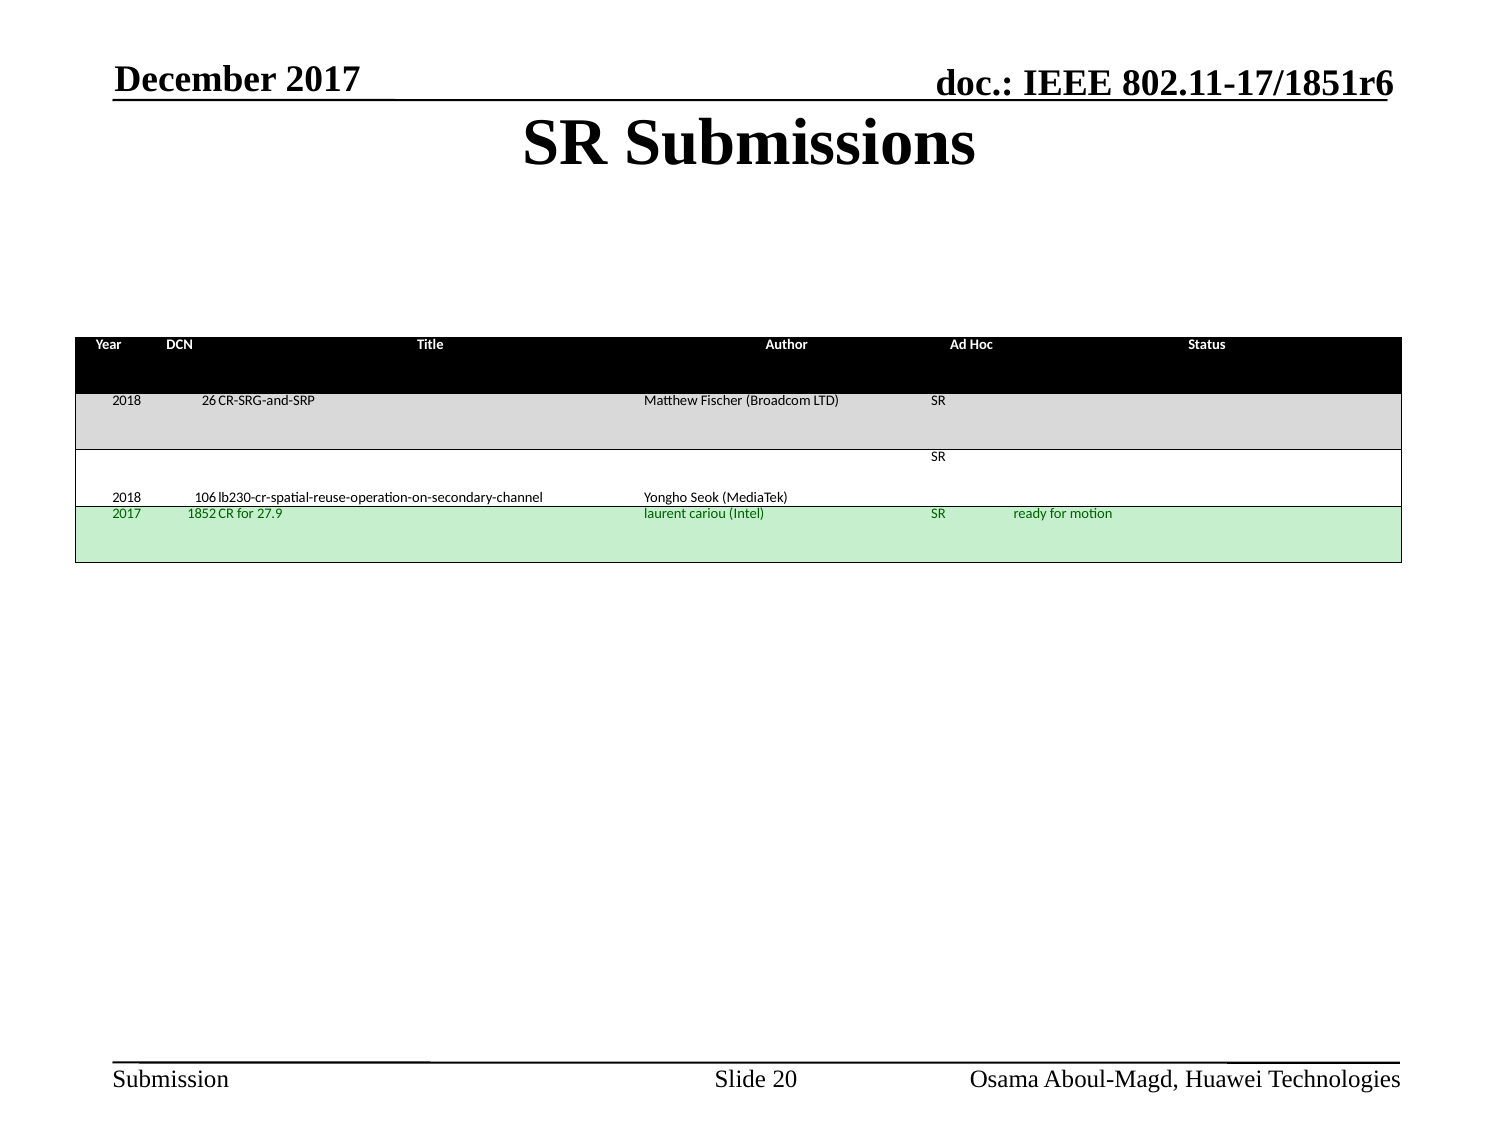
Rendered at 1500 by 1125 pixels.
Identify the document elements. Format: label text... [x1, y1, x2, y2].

table_cell 26 [142, 394, 217, 449]
table_cell SR [930, 450, 1013, 506]
table_cell 2018 [76, 394, 142, 449]
table_cell [1013, 450, 1401, 506]
table_cell 1852 [142, 507, 217, 562]
table_header Title [217, 338, 643, 393]
table_cell 2018 [76, 450, 142, 506]
table_cell ready for motion [1013, 507, 1401, 562]
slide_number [114, 54, 423, 100]
slide_number Slide 20 [712, 1061, 800, 1123]
footer Osama Aboul-Magd, Huawei Technologies [878, 1061, 1402, 1093]
table_header Ad Hoc [930, 338, 1013, 393]
table_cell lb230-cr-spatial-reuse-operation-on-secondary-channel [217, 450, 643, 506]
table_header Author [643, 338, 930, 393]
table_header Year [76, 338, 142, 393]
table_cell 106 [142, 450, 217, 506]
table_cell [1013, 394, 1401, 449]
table_cell Matthew Fischer (Broadcom LTD) [643, 394, 930, 449]
table_cell CR-SRG-and-SRP [217, 394, 643, 449]
table_cell Yongho Seok (MediaTek) [643, 450, 930, 506]
table_cell laurent cariou (Intel) [643, 507, 930, 562]
table_cell 2017 [76, 507, 142, 562]
table_header Status [1013, 338, 1401, 393]
table_cell CR for 27.9 [217, 507, 643, 562]
table_cell SR [930, 394, 1013, 449]
table_cell SR [930, 507, 1013, 562]
title SR Submissions [112, 112, 1388, 163]
table_header DCN [142, 338, 217, 393]
